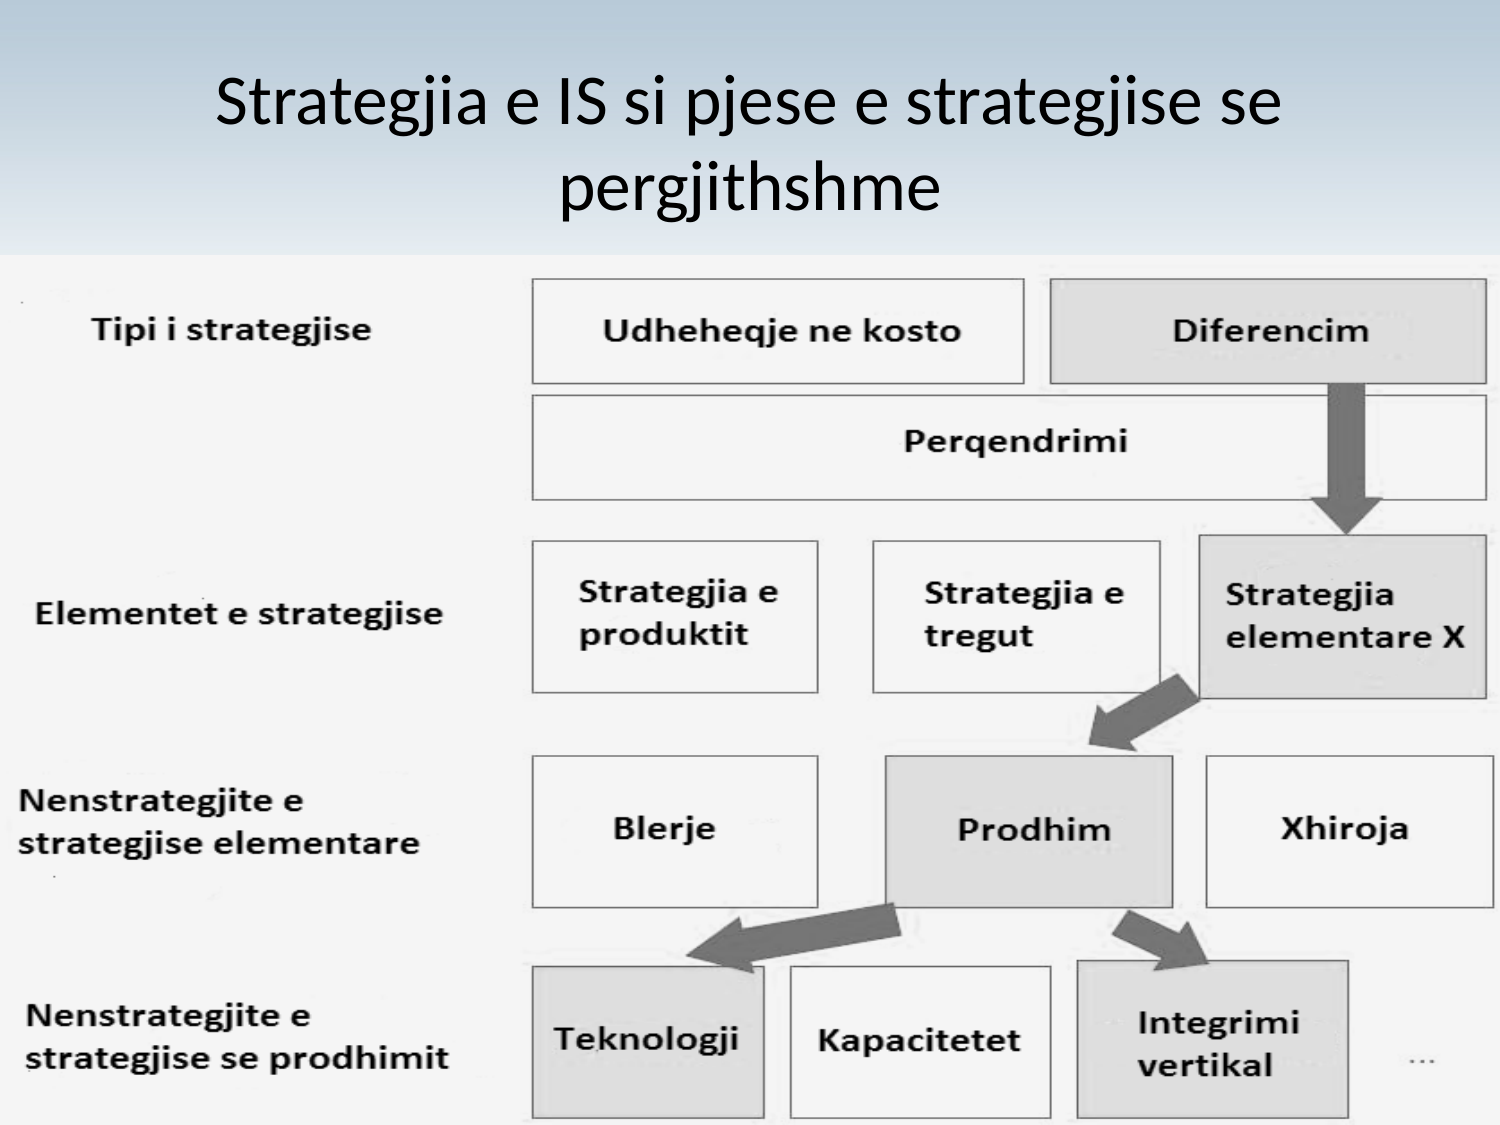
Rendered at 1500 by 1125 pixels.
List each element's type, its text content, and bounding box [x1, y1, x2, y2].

title Strategjia e IS si pjese e strategjise se pergjithshme [75, 45, 1425, 233]
picture [0, 0, 1500, 1125]
